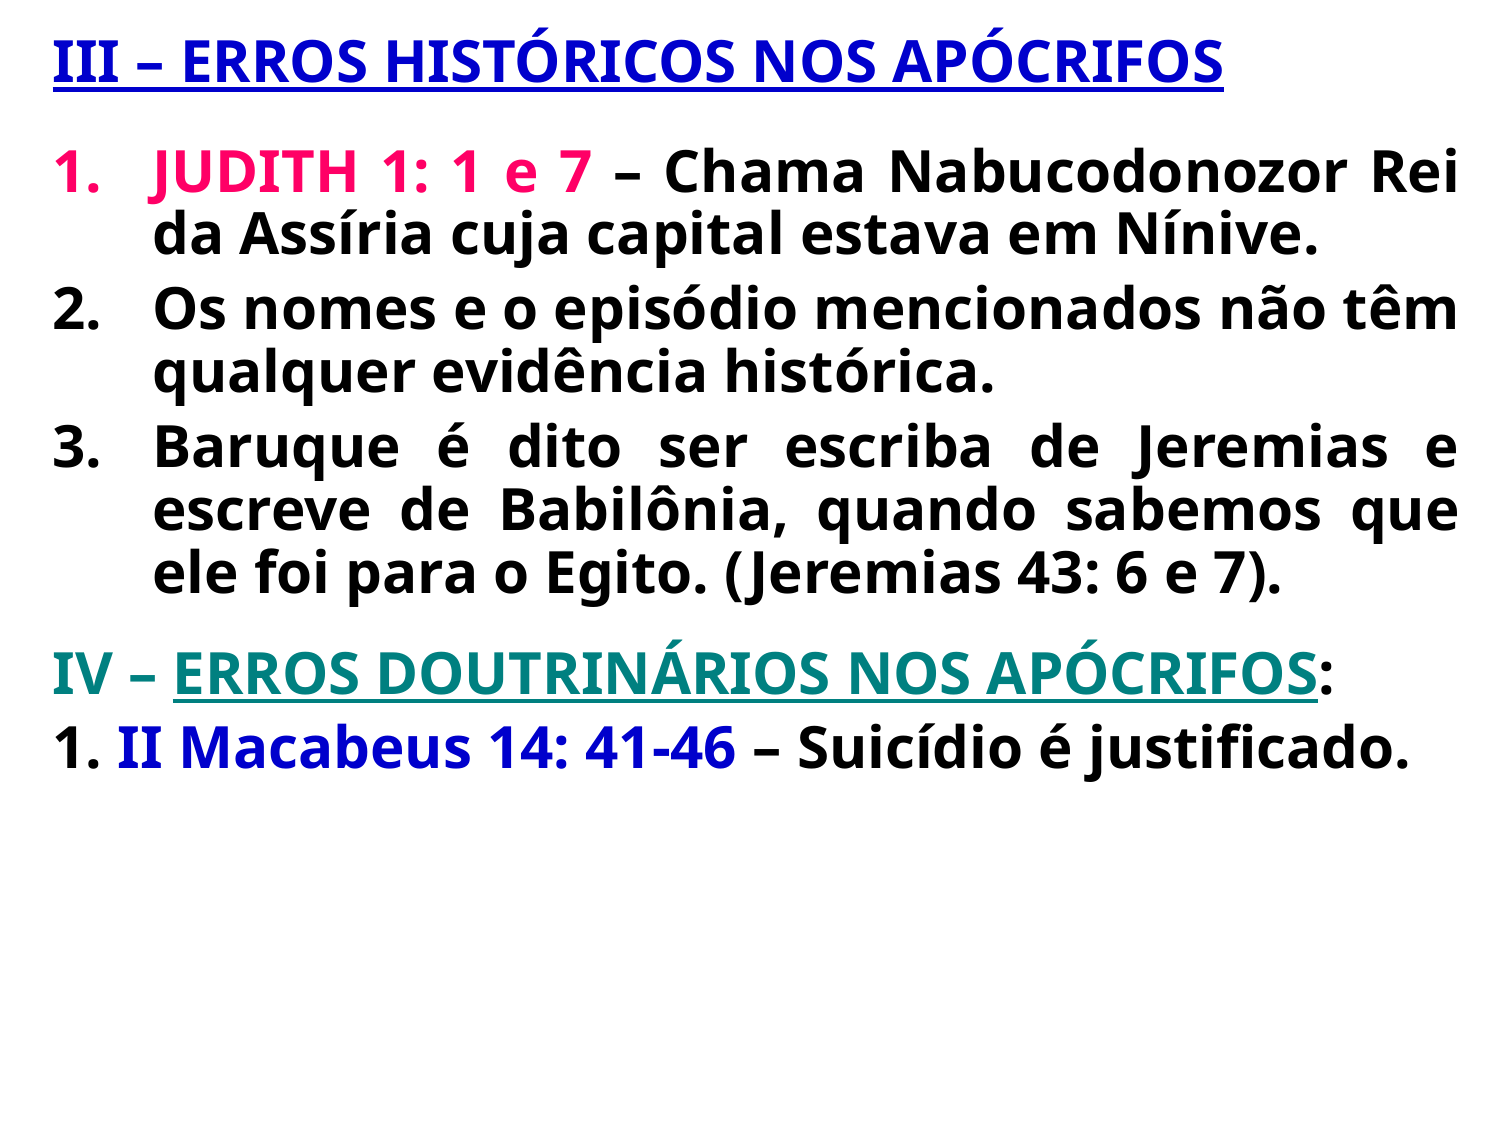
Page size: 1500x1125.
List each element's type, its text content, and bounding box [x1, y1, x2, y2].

list III – ERROS HISTÓRICOS NOS APÓCRIFOS JUDITH 1: 1 e 7 – Chama Nabucodonozor Rei da Assíria cuja capital estava em Nínive. Os nomes e o episódio mencionados não têm qualquer evidência histórica. Baruque é dito ser escriba de Jeremias e escreve de Babilônia, quando sabemos que ele foi para o Egito. (Jeremias 43: 6 e 7). IV – ERROS DOUTRINÁRIOS NOS APÓCRIFOS: 1. II Macabeus 14: 41-46 – Suicídio é justificado. [37, 24, 1475, 1125]
